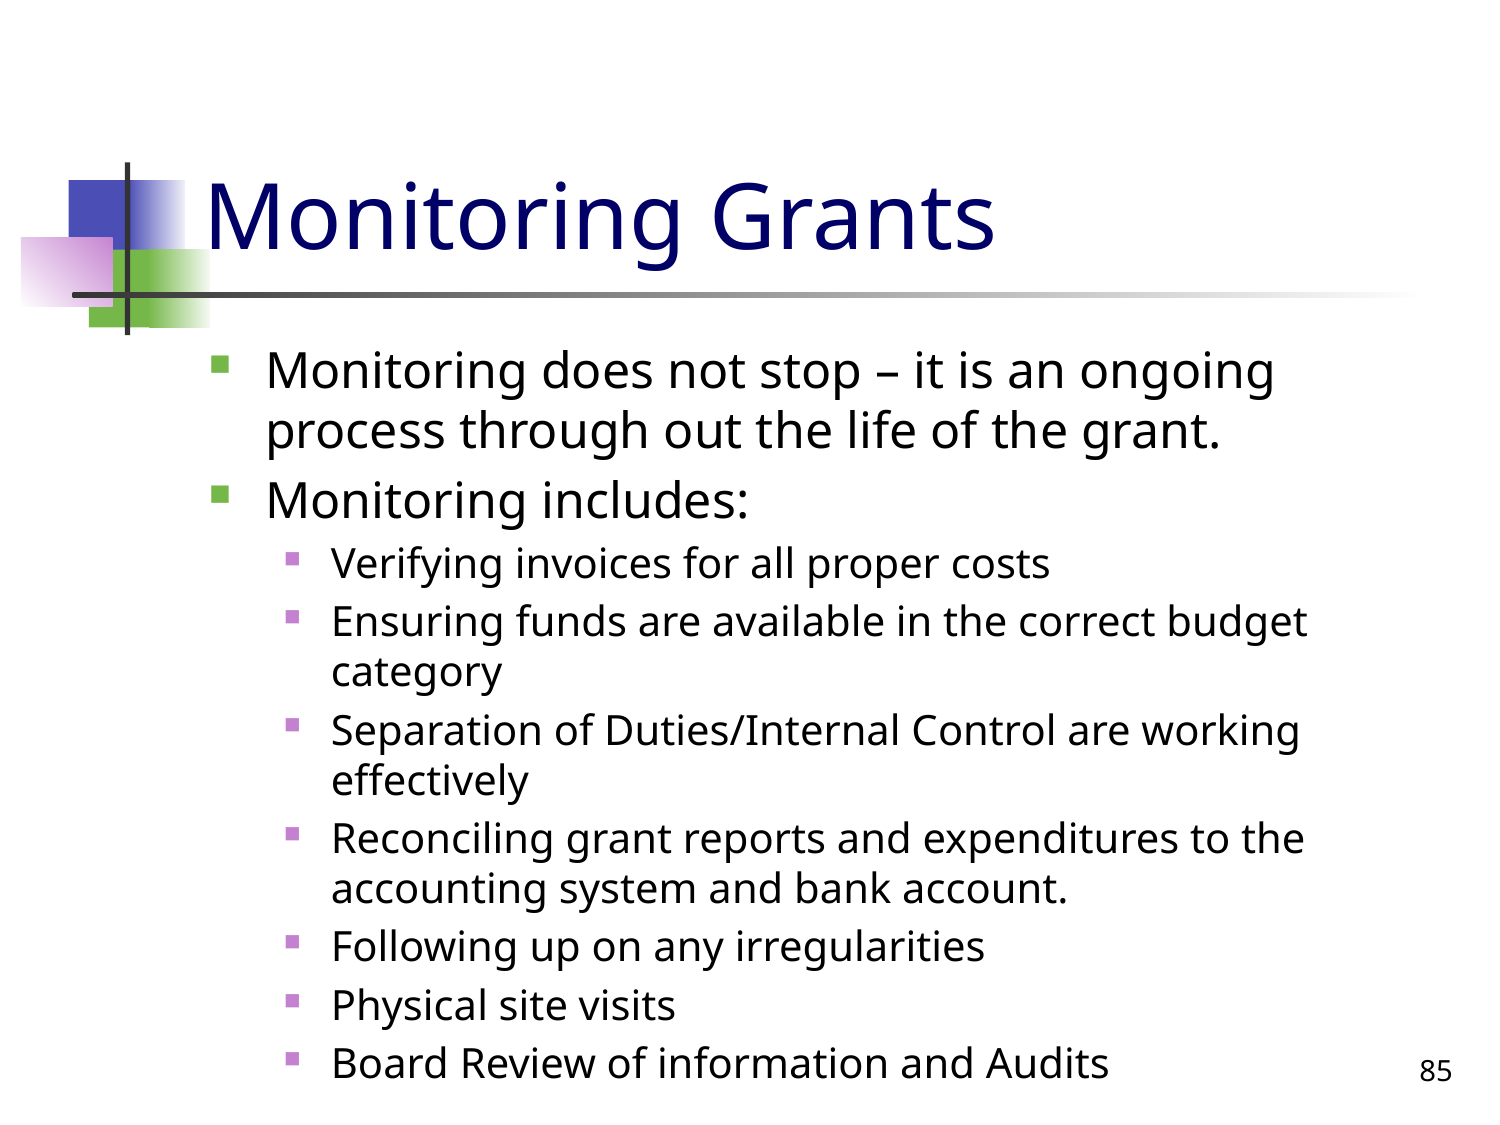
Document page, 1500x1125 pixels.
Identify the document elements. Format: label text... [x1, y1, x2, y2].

title Monitoring Grants [188, 35, 1468, 275]
slide_number 85 [1155, 1024, 1468, 1100]
list Monitoring does not stop – it is an ongoing process through out the life of the grant. Monitoring includes: Verifying invoices for all proper costs Ensuring funds are available in the correct budget category Separation of Duties/Internal Control are working effectively Reconciling grant reports and expenditures to the accounting system and bank account. Following up on any irregularities Physical site visits Board Review of information and Audits [193, 331, 1469, 1006]
